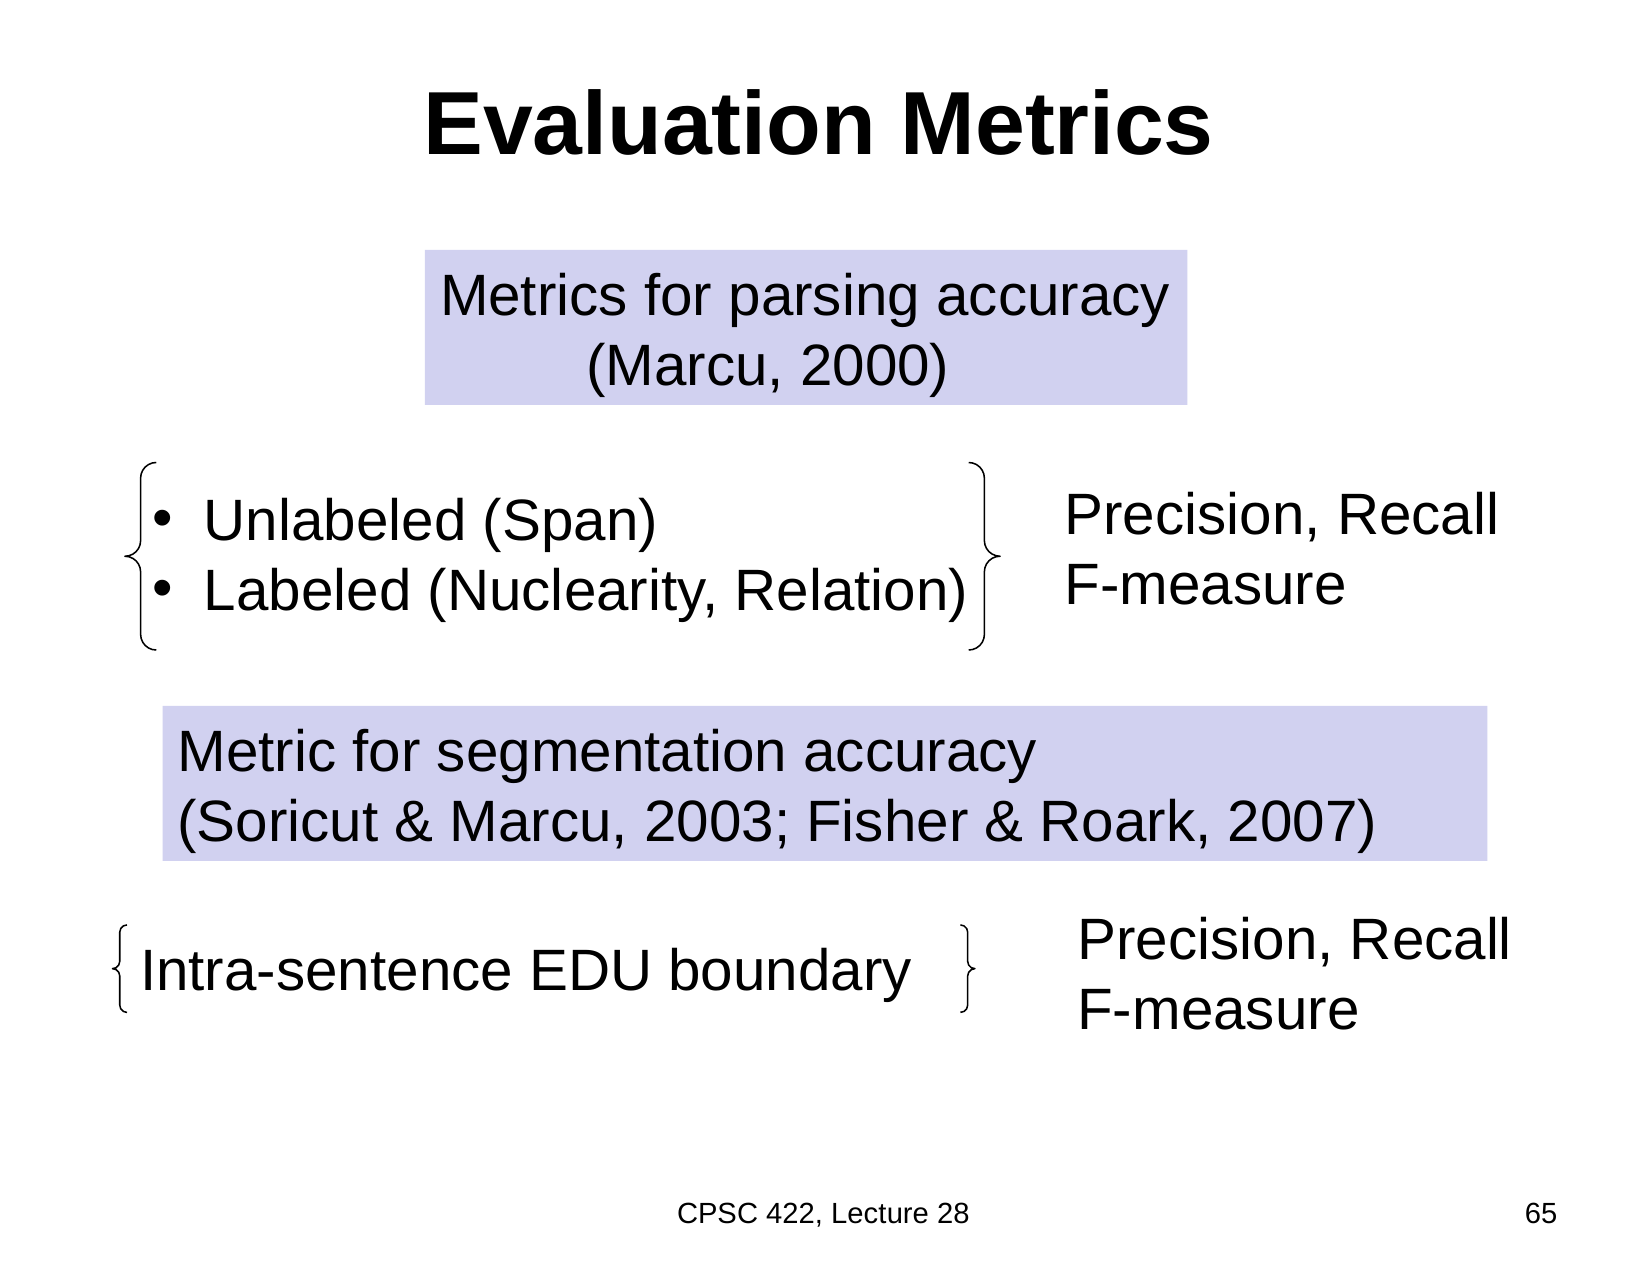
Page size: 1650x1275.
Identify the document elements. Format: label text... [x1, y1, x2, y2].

text_box [112, 924, 975, 1013]
title Evaluation Metrics [49, 24, 1588, 213]
text_box Metrics for parsing accuracy (Marcu, 2000) [424, 249, 1188, 405]
text_box Metric for segmentation accuracy (Soricut & Marcu, 2003; Fisher & Roark, 2007) [162, 705, 1488, 861]
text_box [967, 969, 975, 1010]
footer CPSC 422, Lecture 28 [562, 1186, 1086, 1275]
text_box Precision, Recall F-measure [1062, 893, 1563, 1049]
text_box Intra-sentence EDU boundary [961, 924, 975, 968]
slide_number 65 [1187, 1186, 1573, 1275]
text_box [124, 462, 1551, 651]
